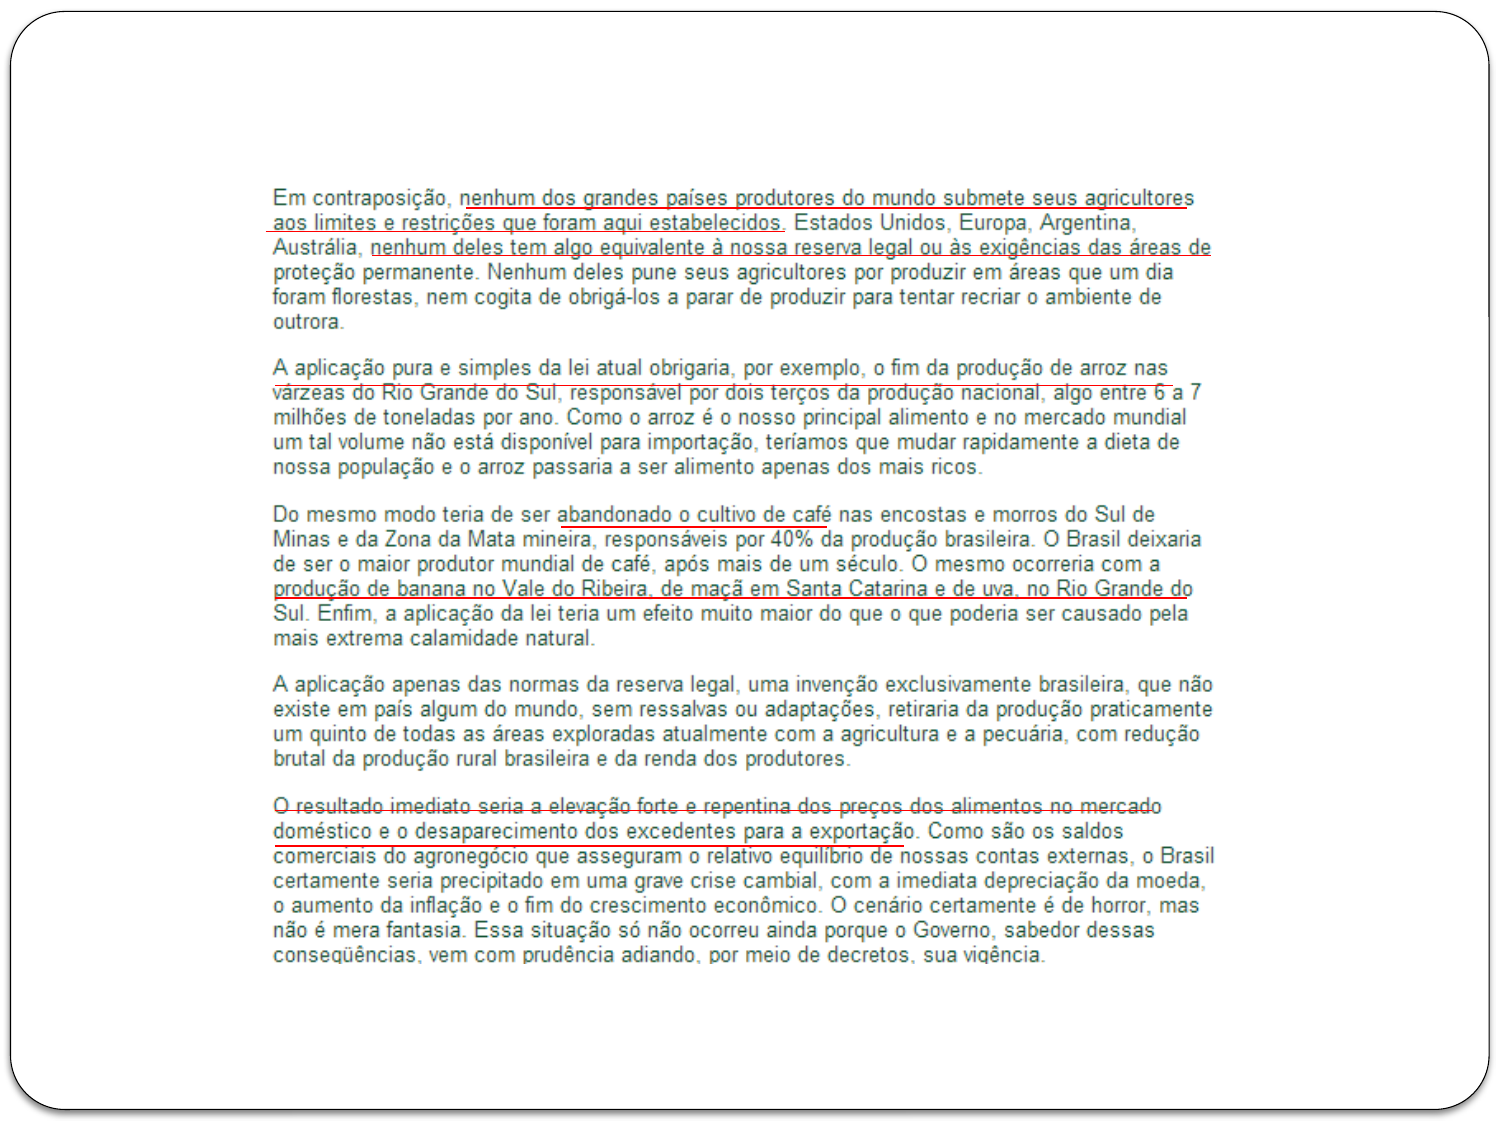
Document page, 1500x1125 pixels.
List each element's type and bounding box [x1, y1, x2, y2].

picture [265, 184, 1226, 965]
